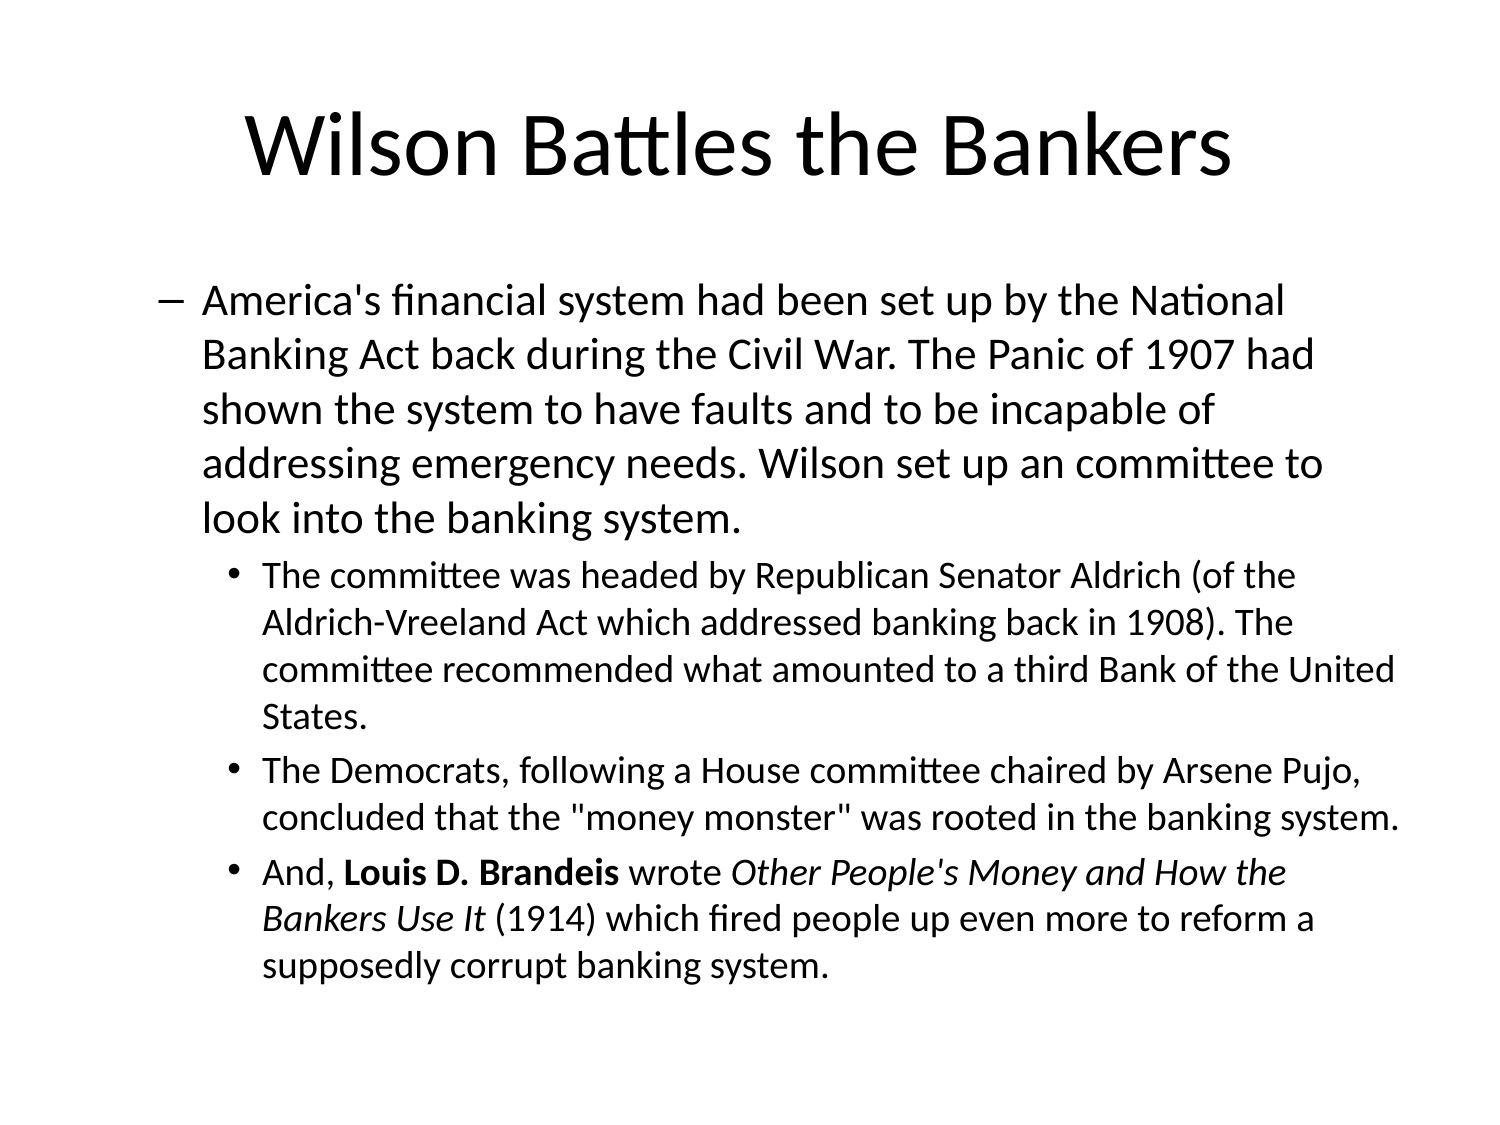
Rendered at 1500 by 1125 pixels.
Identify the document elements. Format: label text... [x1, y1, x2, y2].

title Wilson Battles the Bankers [75, 45, 1425, 233]
list America's financial system had been set up by the National Banking Act back during the Civil War. The Panic of 1907 had shown the system to have faults and to be incapable of addressing emergency needs. Wilson set up an committee to look into the banking system. The committee was headed by Republican Senator Aldrich (of the Aldrich-Vreeland Act which addressed banking back in 1908). The committee recommended what amounted to a third Bank of the United States. The Democrats, following a House committee chaired by Arsene Pujo, concluded that the "money monster" was rooted in the banking system. And, Louis D. Brandeis wrote Other People's Money and How the Bankers Use It (1914) which fired people up even more to reform a supposedly corrupt banking system. [75, 262, 1425, 1005]
